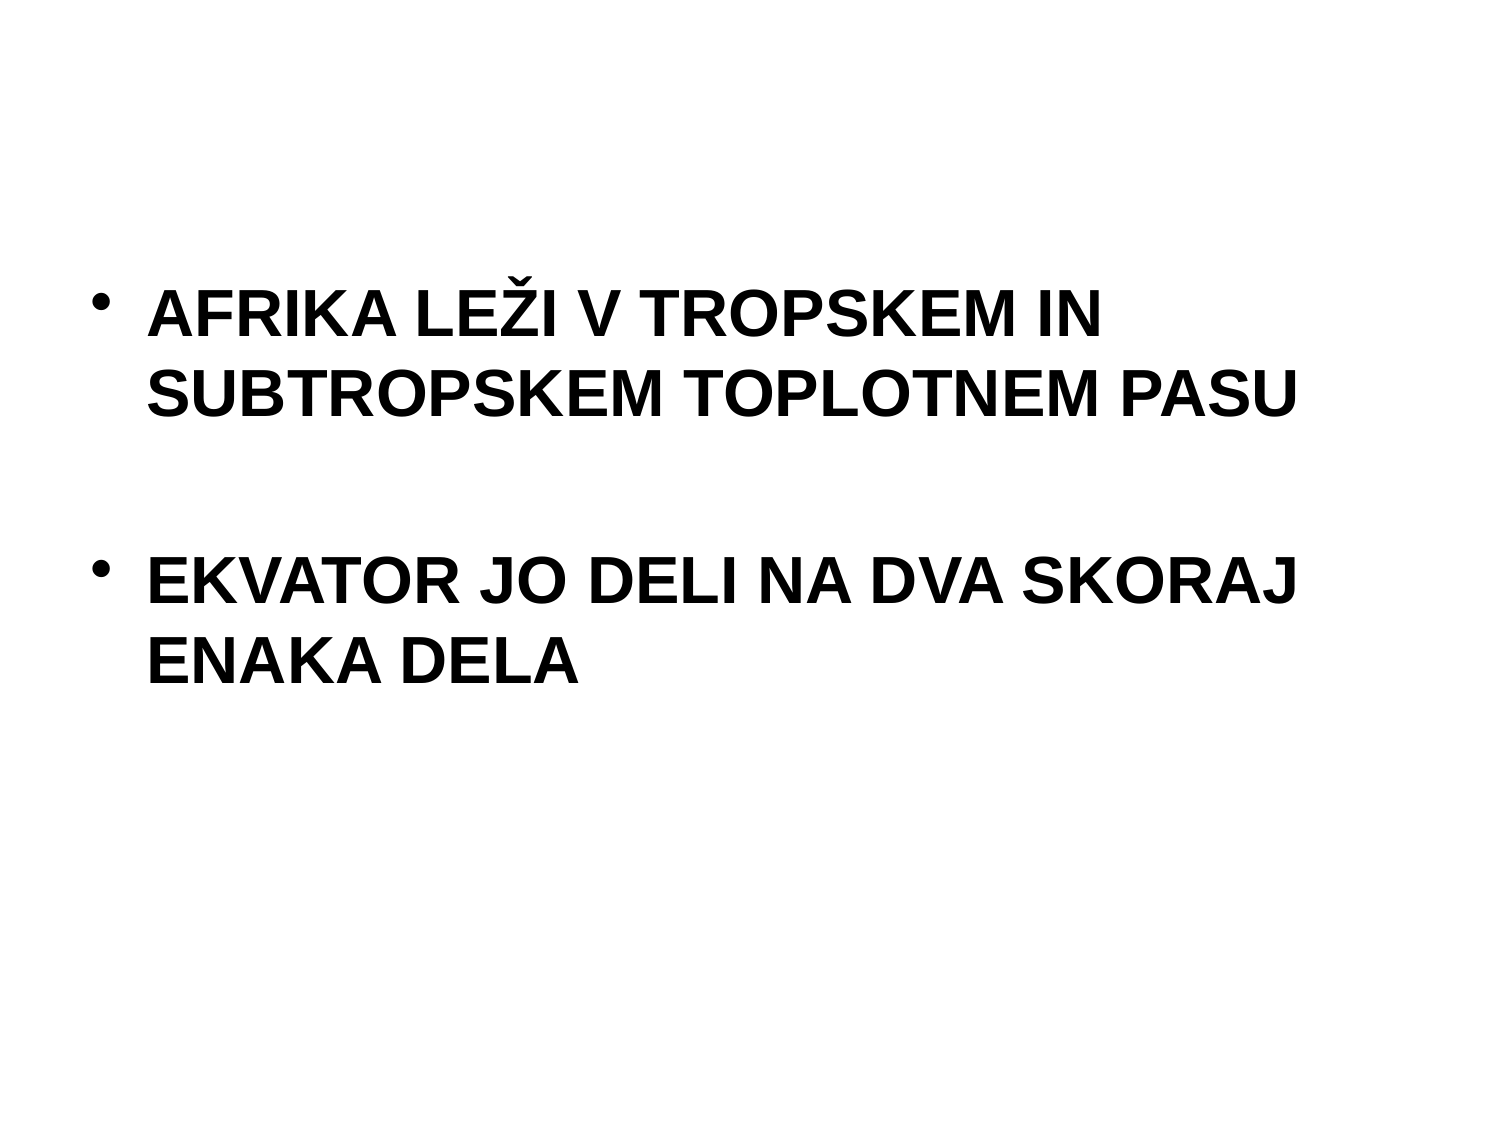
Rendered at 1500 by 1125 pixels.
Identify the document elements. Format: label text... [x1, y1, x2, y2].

list AFRIKA LEŽI V TROPSKEM IN SUBTROPSKEM TOPLOTNEM PASU EKVATOR JO DELI NA DVA SKORAJ ENAKA DELA [75, 262, 1425, 1005]
